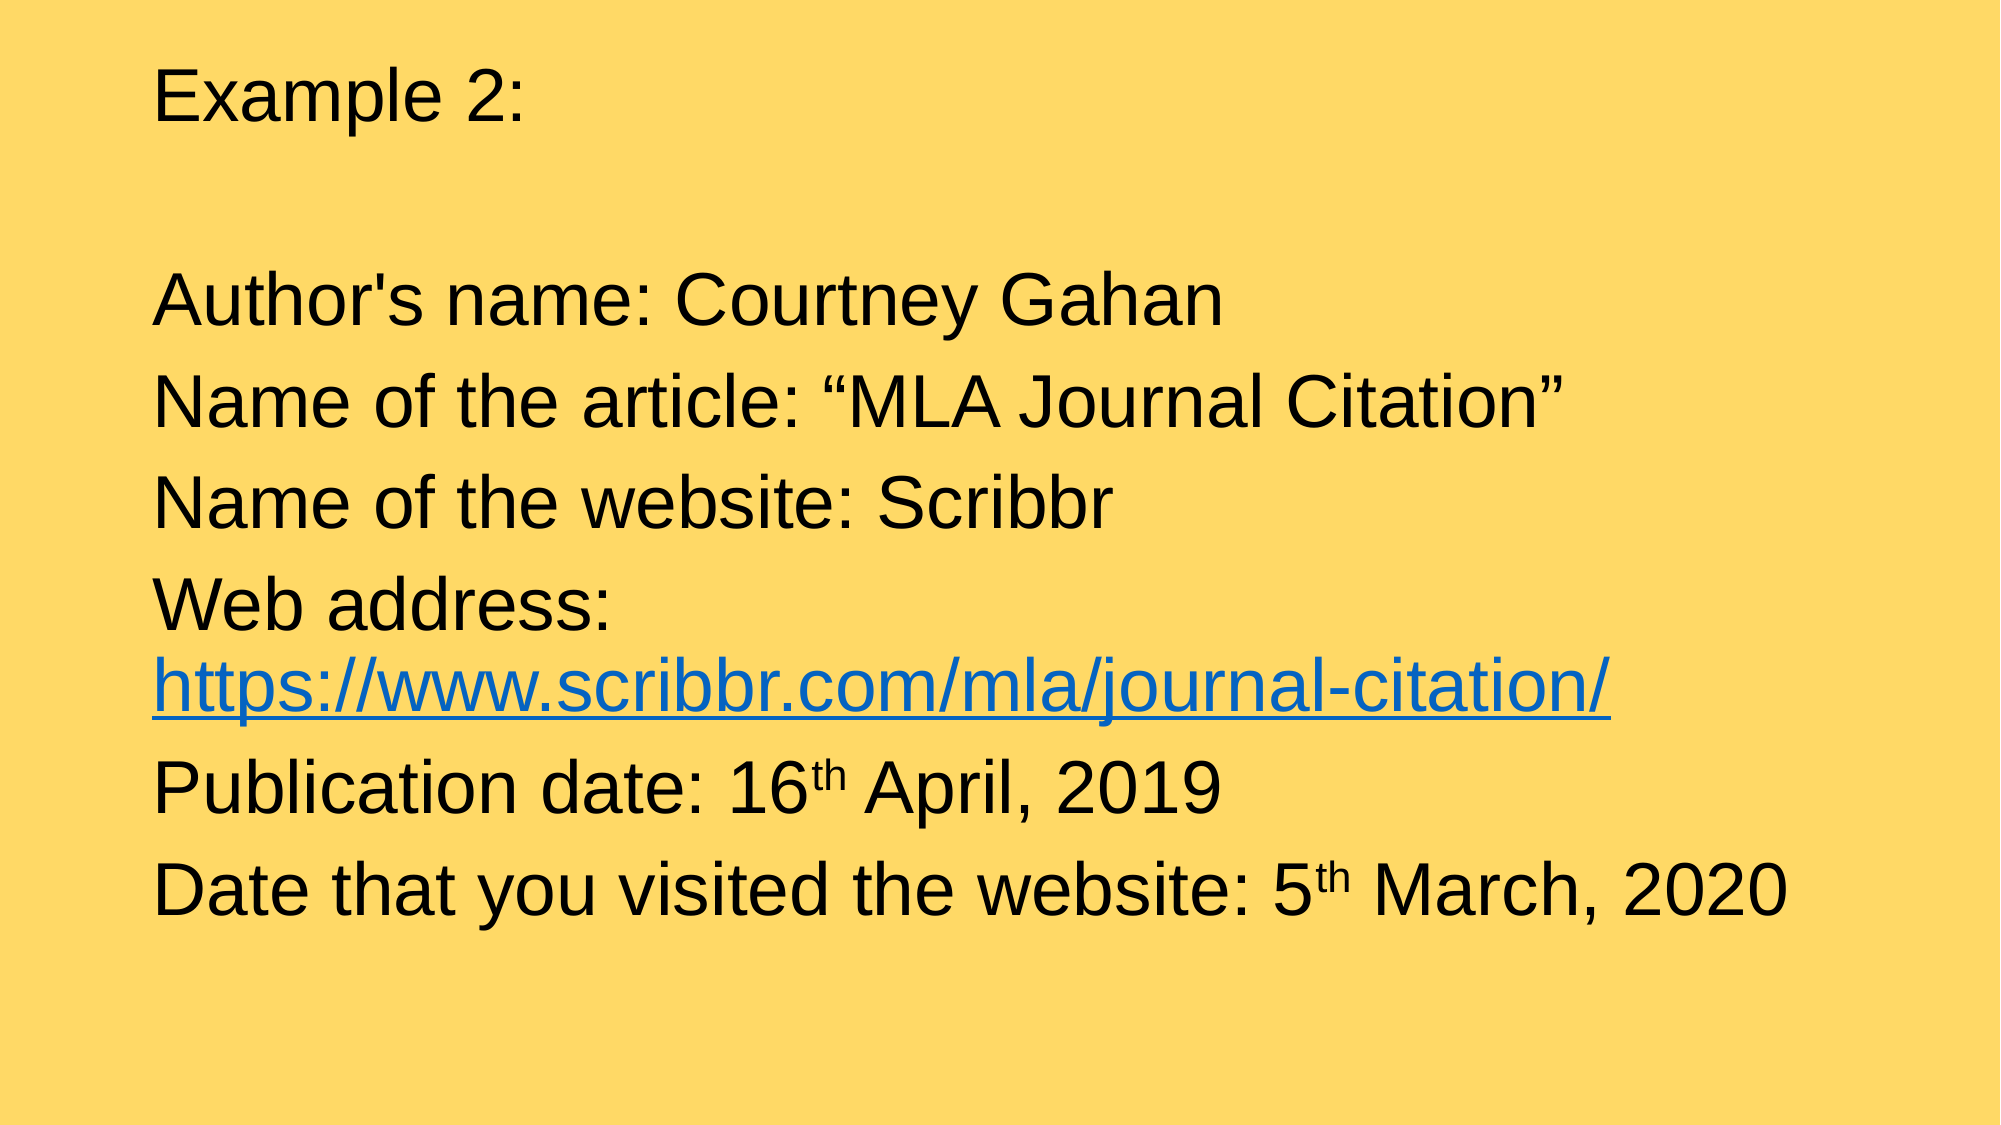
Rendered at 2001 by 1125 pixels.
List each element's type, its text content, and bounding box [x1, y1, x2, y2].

list Example 2: Author's name: Courtney Gahan Name of the article: “MLA Journal Citation” Name of the website: Scribbr Web address: https://www.scribbr.com/mla/journal-citation/ Publication date: 16th April, 2019 Date that you visited the website: 5th March, 2020 [137, 49, 1863, 1014]
